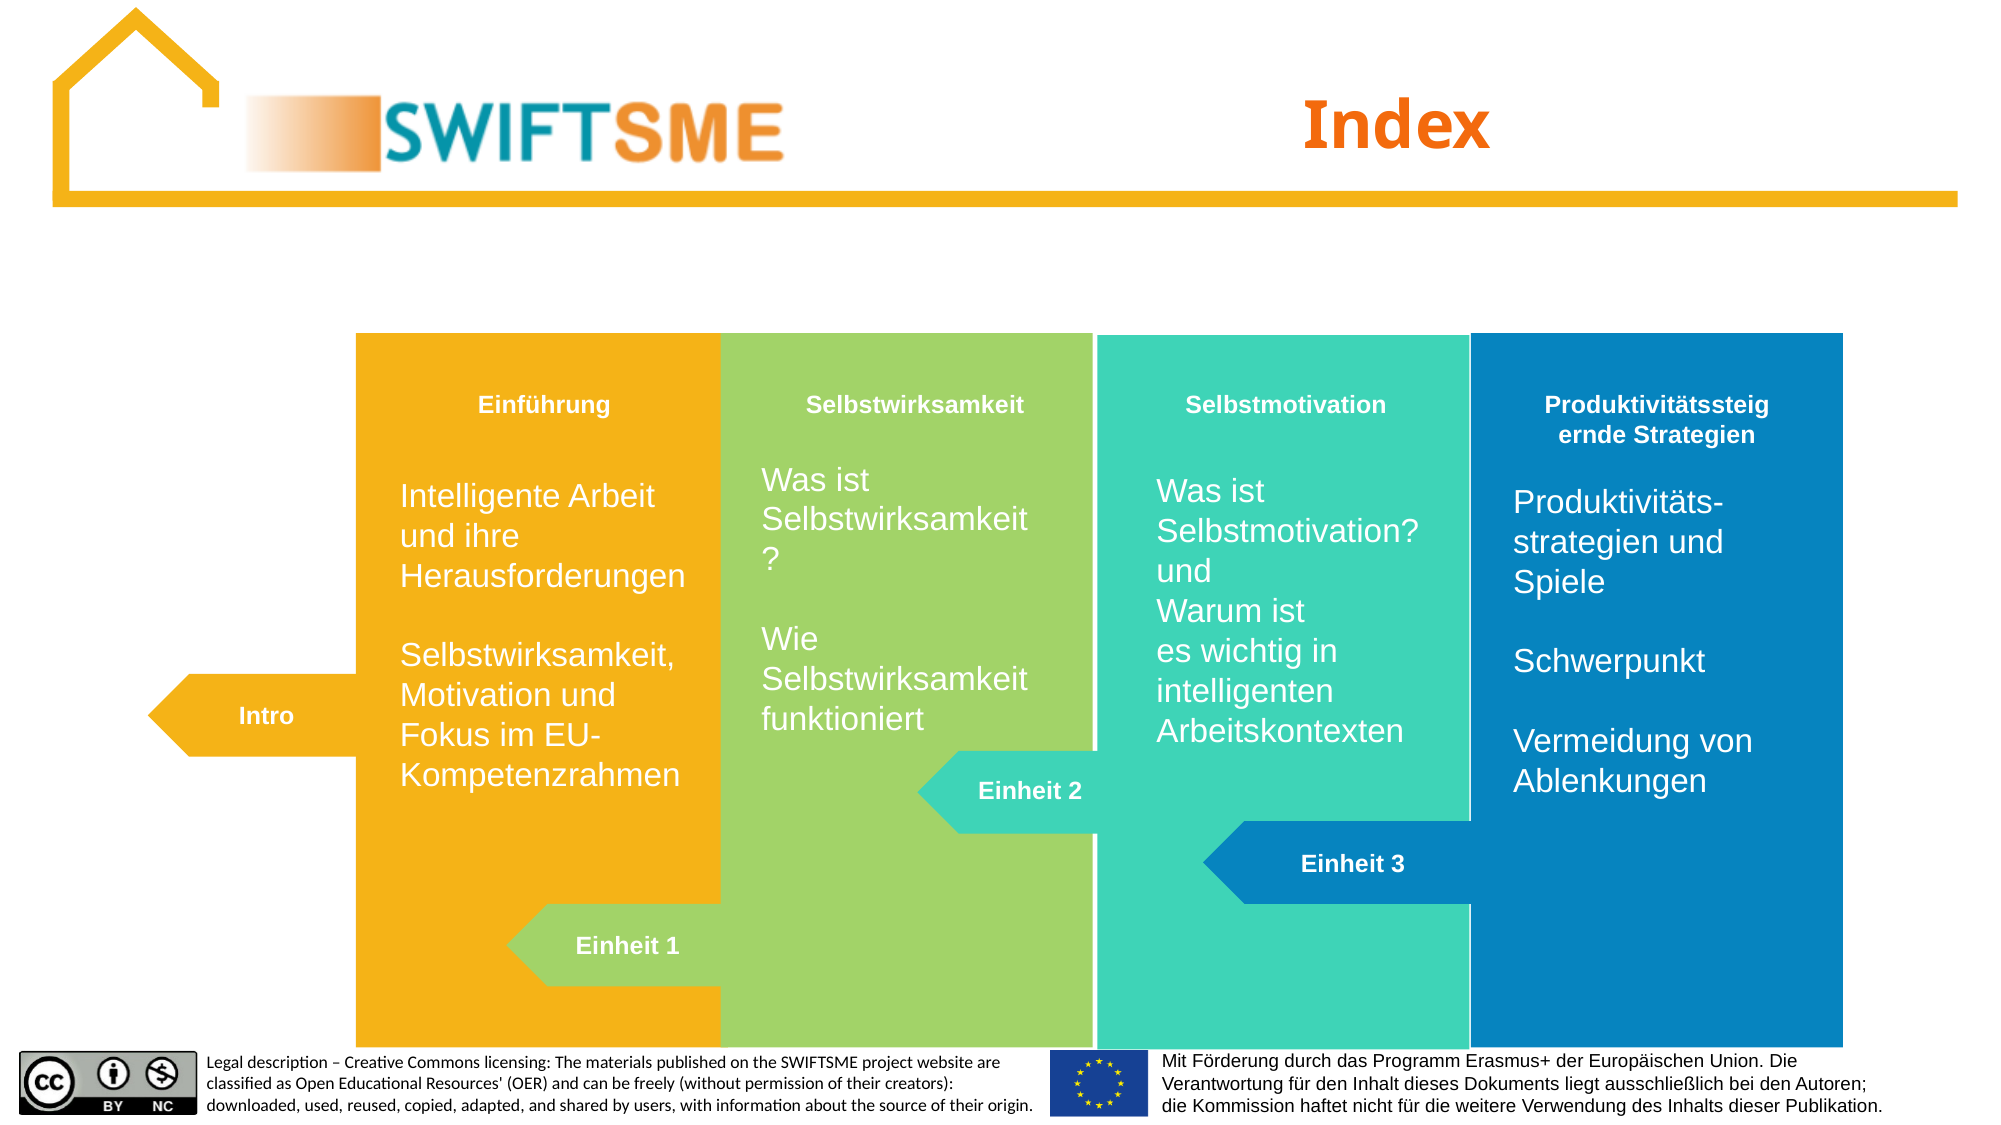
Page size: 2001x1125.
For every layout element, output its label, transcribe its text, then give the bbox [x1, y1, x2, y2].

text_box Legal description – Creative Commons licensing: The materials published on the SWIFTSME project website are classified as Open Educational Resources' (OER) and can be freely (without permission of their creators): downloaded, used, reused, copied, adapted, and shared by users, with information about the source of their origin. [191, 1043, 1058, 1123]
text_box [1470, 332, 1844, 1041]
picture [231, 80, 799, 187]
text_box Produktivitätssteigernde Strategien [1523, 381, 1791, 457]
text_box Was ist Selbstmotivation? und Warum ist es wichtig in intelligenten Arbeitskontexten [1141, 461, 1468, 817]
text_box Intelligente Arbeit und ihre Herausforderungen Selbstwirksamkeit, Motivation und Fokus im EU-Kompetenzrahmen [385, 466, 721, 801]
text_box Mit Förderung durch das Programm Erasmus+ der Europäischen Union. Die Verantwortung für den Inhalt dieses Dokuments liegt ausschließlich bei den Autoren; die Kommission haftet nicht für die weitere Verwendung des Inhalts dieser Publikation. [1147, 1041, 1910, 1124]
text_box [391, 381, 691, 550]
text_box Einheit 1 [529, 922, 726, 968]
text_box Einheit 2 [941, 767, 1119, 812]
text_box [915, 749, 1100, 835]
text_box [1136, 381, 1436, 478]
text_box [1201, 820, 1472, 905]
text_box [355, 332, 720, 1043]
text_box Einheit 3 [1235, 839, 1471, 885]
picture [1049, 1050, 1152, 1117]
picture [19, 1050, 198, 1115]
text_box [1096, 334, 1470, 1050]
text_box Intro [191, 692, 342, 737]
text_box [146, 672, 358, 758]
text_box [504, 902, 728, 988]
text_box Produktivitäts-strategien und Spiele Schwerpunkt Vermeidung von Ablenkungen [1498, 472, 1797, 807]
text_box [720, 332, 1094, 1048]
text_box Index [1288, 73, 1943, 169]
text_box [746, 381, 1049, 708]
